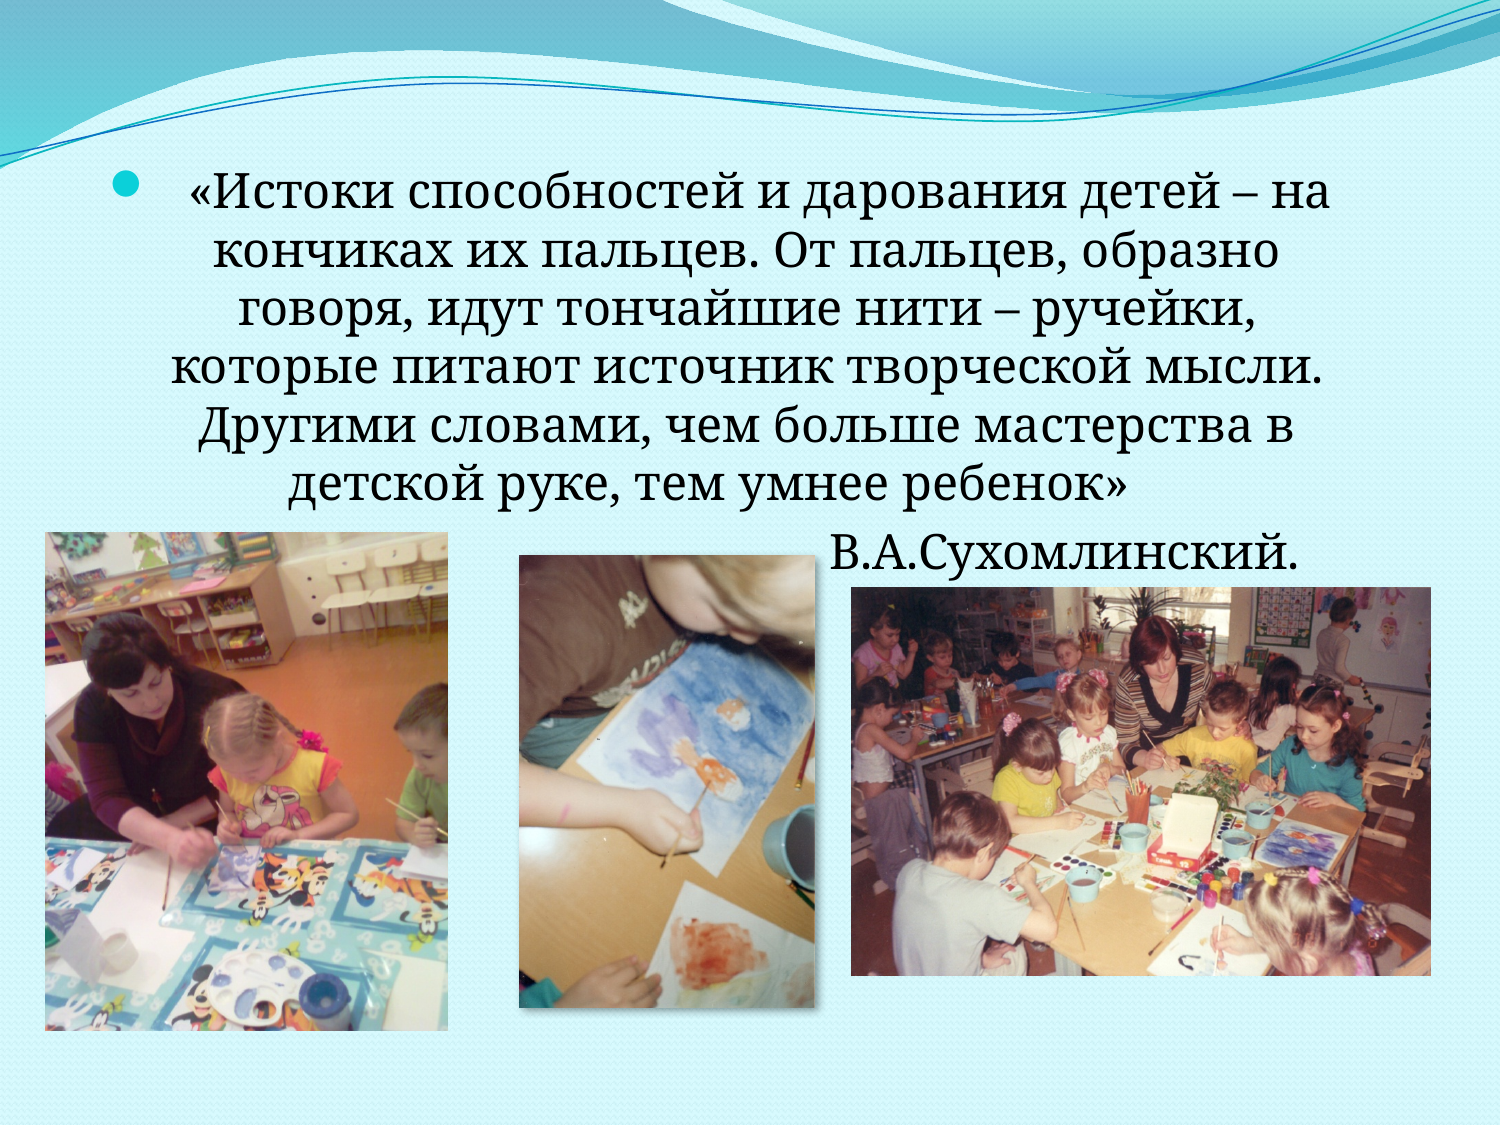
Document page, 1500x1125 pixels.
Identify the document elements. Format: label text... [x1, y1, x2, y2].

list «Истоки способностей и дарования детей – на кончиках их пальцев. От пальцев, образно говоря, идут тончайшие нити – ручейки, которые питают источник творческой мысли. Другими словами, чем больше мастерства в детской руке, тем умнее ребенок» В.А.Сухомлинский. [93, 152, 1360, 598]
picture [45, 532, 448, 1031]
picture [519, 555, 815, 1008]
picture [851, 586, 1431, 977]
